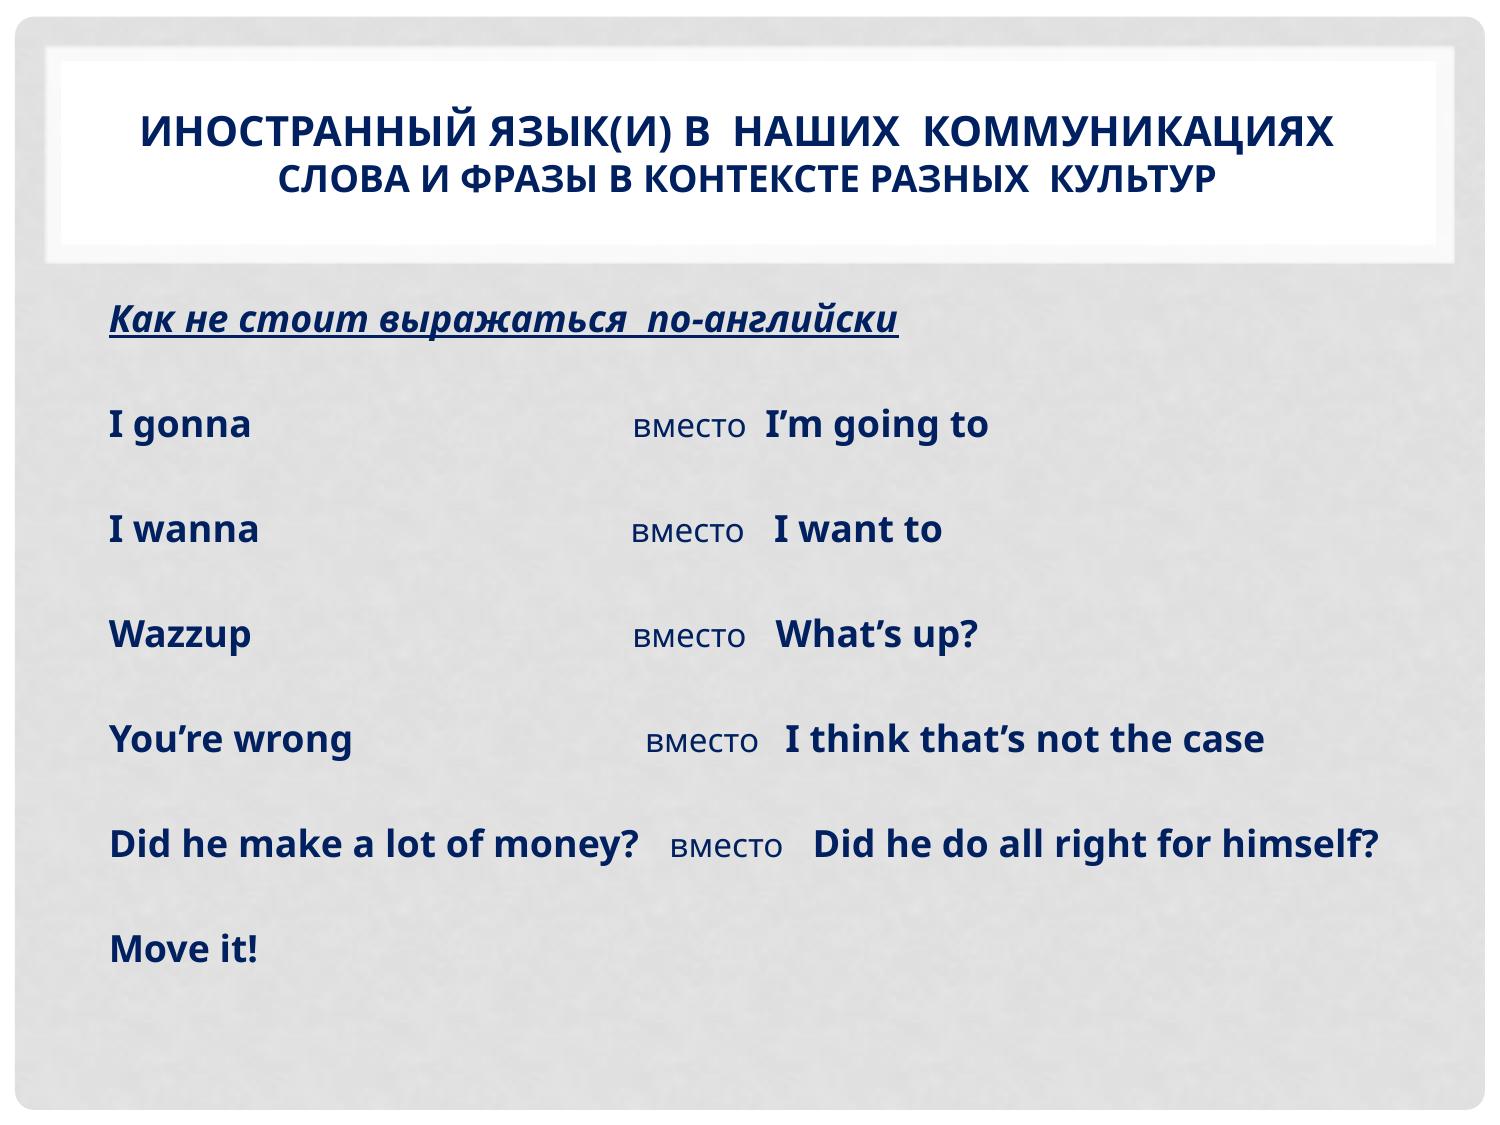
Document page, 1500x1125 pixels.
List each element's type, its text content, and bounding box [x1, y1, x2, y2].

list Как не стоит выражаться по-английски I gonna вместо I’m going to I wanna вместо I want to Wazzup вместо What’s up? You’re wrong вместо I think that’s not the case Did he make a lot of money? вместо Did he do all right for himself? Move it! [75, 287, 1425, 1005]
title Иностранный язык(и) в наших коммуникациях Слова и фразы в контексте разных культур [69, 66, 1425, 238]
